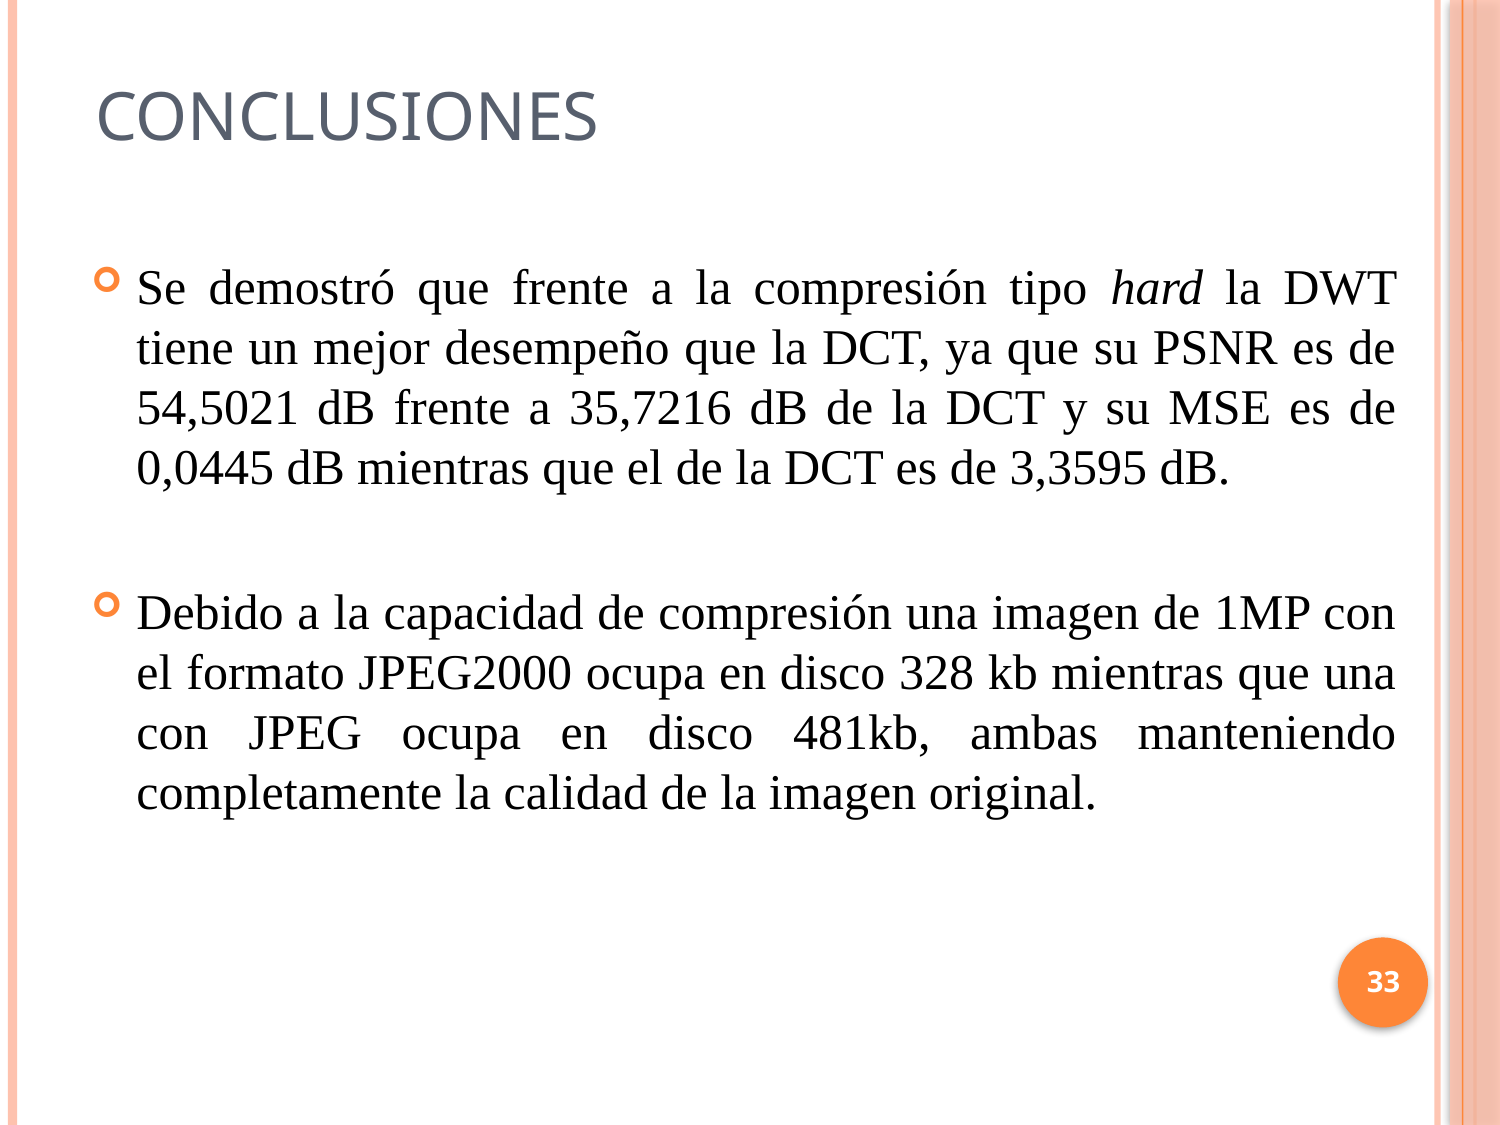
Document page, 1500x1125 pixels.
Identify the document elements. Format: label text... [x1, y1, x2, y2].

slide_number 33 [1333, 940, 1434, 1027]
title Conclusiones [80, 65, 1306, 161]
list Se demostró que frente a la compresión tipo hard la DWT tiene un mejor desempeño que la DCT, ya que su PSNR es de 54,5021 dB frente a 35,7216 dB de la DCT y su MSE es de 0,0445 dB mientras que el de la DCT es de 3,3595 dB. Debido a la capacidad de compresión una imagen de 1MP con el formato JPEG2000 ocupa en disco 328 kb mientras que una con JPEG ocupa en disco 481kb, ambas manteniendo completamente la calidad de la imagen original. [76, 247, 1412, 1047]
